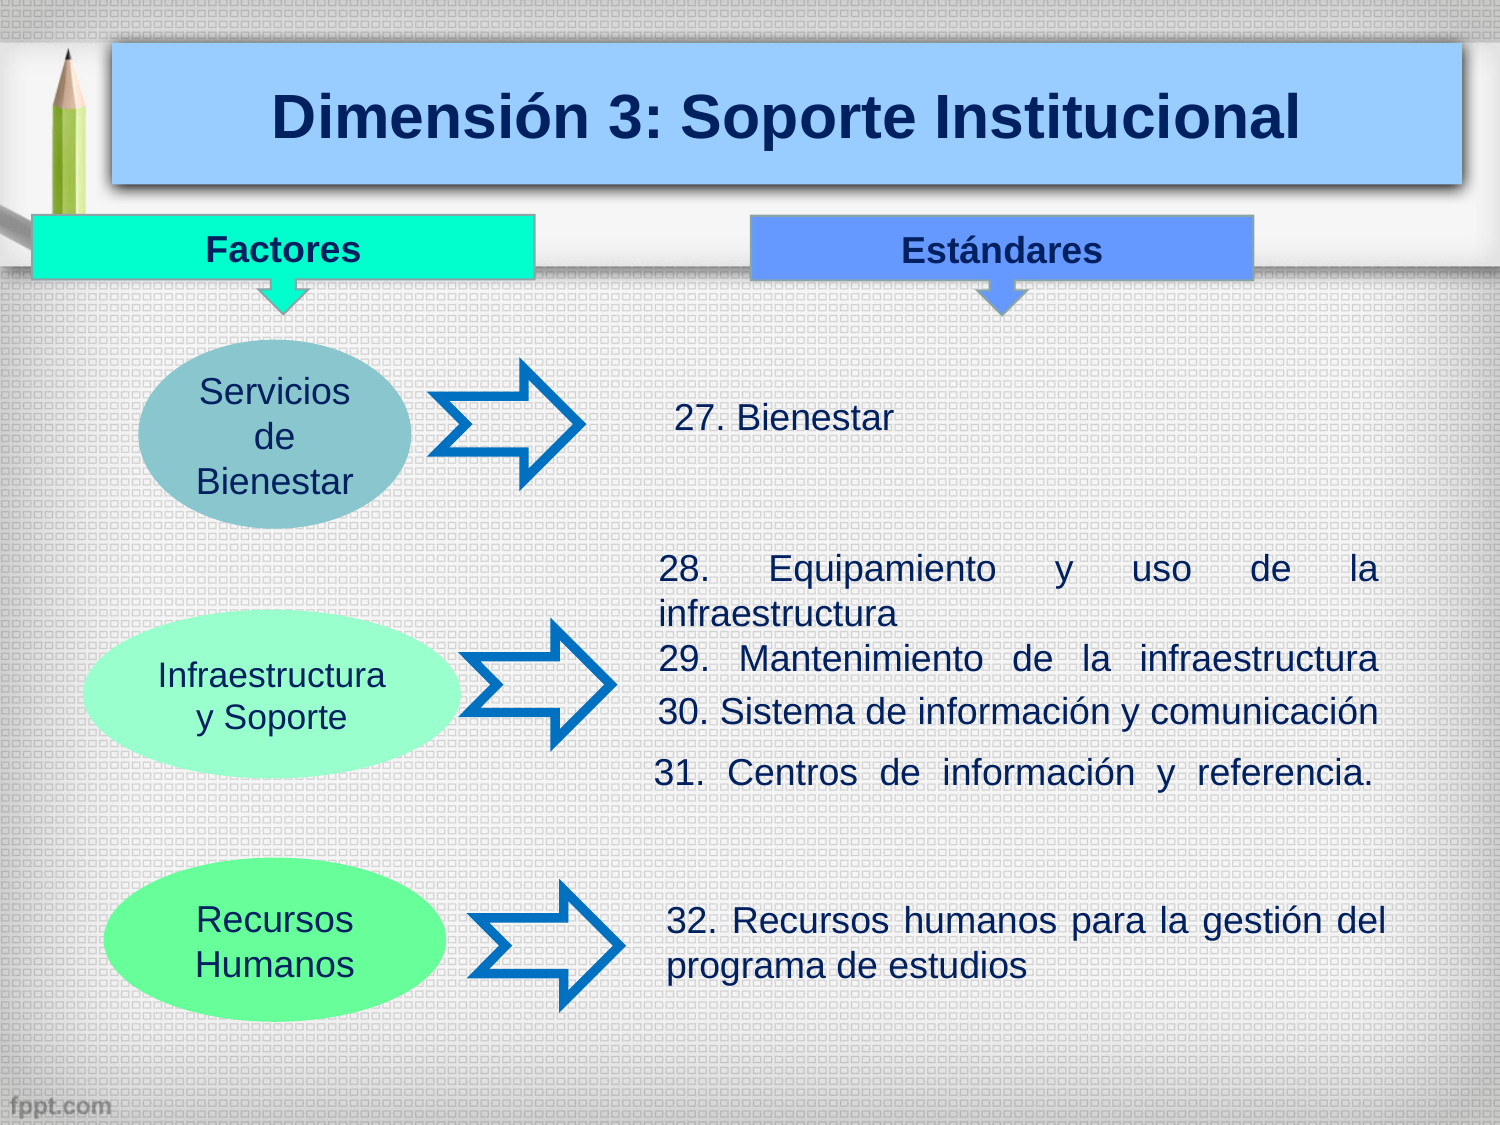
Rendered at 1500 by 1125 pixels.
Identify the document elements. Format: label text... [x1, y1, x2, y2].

text_box 30. Sistema de información y comunicación [642, 679, 1423, 740]
text_box Factores [31, 213, 536, 316]
text_box 32. Recursos humanos para la gestión del programa de estudios [651, 888, 1402, 993]
text_box 31. Centros de información y referencia. [639, 740, 1389, 846]
text_box 28. Equipamiento y uso de la infraestructura [643, 536, 1394, 626]
text_box Servicios de Bienestar [137, 338, 413, 530]
text_box [435, 365, 582, 483]
picture [0, 0, 1500, 1125]
text_box Infraestructura y Soporte [81, 608, 462, 780]
text_box 27. Bienestar [659, 385, 989, 445]
title Dimensión 3: Soporte Institucional [111, 42, 1463, 185]
text_box Estándares [749, 214, 1255, 317]
text_box [475, 887, 622, 1004]
text_box [466, 626, 613, 743]
text_box Recursos Humanos [102, 856, 448, 1023]
text_box 29. Mantenimiento de la infraestructura [643, 626, 1394, 679]
